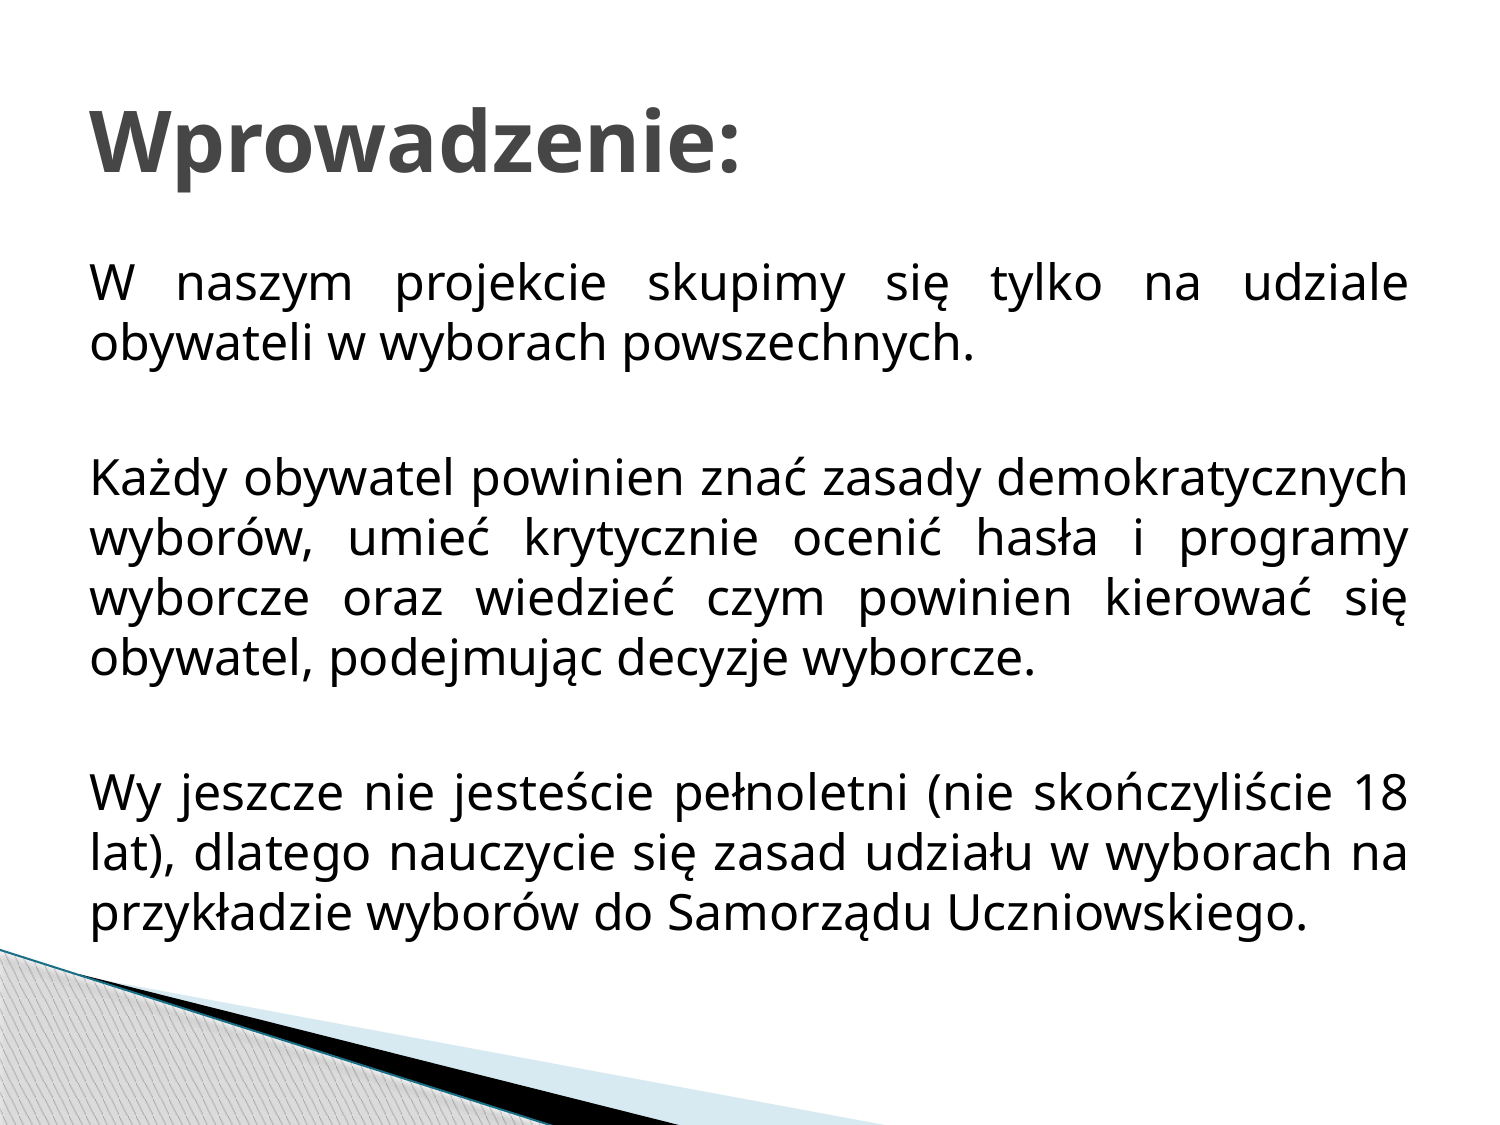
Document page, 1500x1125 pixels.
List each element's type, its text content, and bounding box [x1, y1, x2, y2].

title Wprowadzenie: [75, 45, 1425, 233]
list W naszym projekcie skupimy się tylko na udziale obywateli w wyborach powszechnych. Każdy obywatel powinien znać zasady demokratycznych wyborów, umieć krytycznie ocenić hasła i programy wyborcze oraz wiedzieć czym powinien kierować się obywatel, podejmując decyzje wyborcze. Wy jeszcze nie jesteście pełnoletni (nie skończyliście 18 lat), dlatego nauczycie się zasad udziału w wyborach na przykładzie wyborów do Samorządu Uczniowskiego. [75, 243, 1425, 986]
